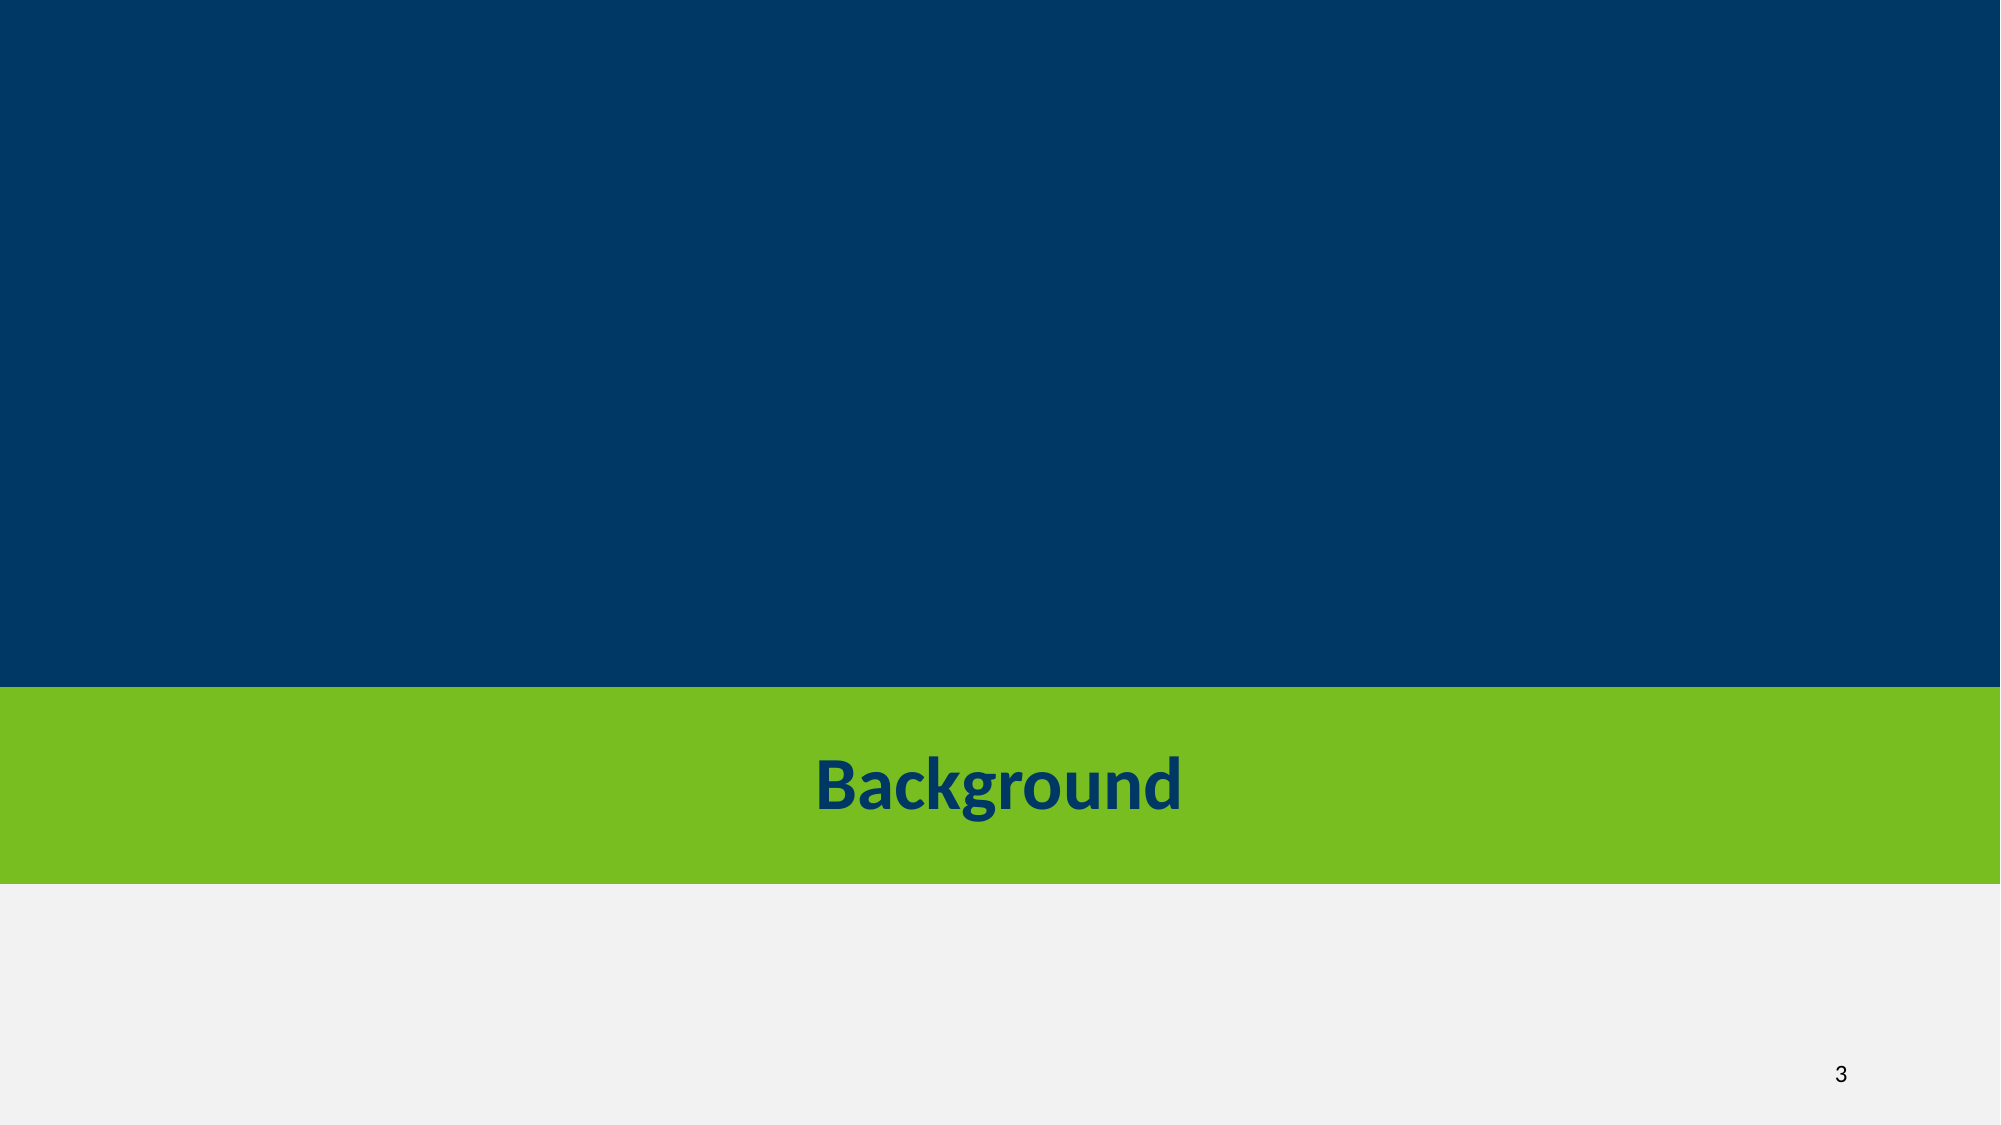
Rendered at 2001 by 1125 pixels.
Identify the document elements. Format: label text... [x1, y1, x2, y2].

slide_number 3 [1622, 1042, 1863, 1103]
title Background [0, 687, 2000, 884]
